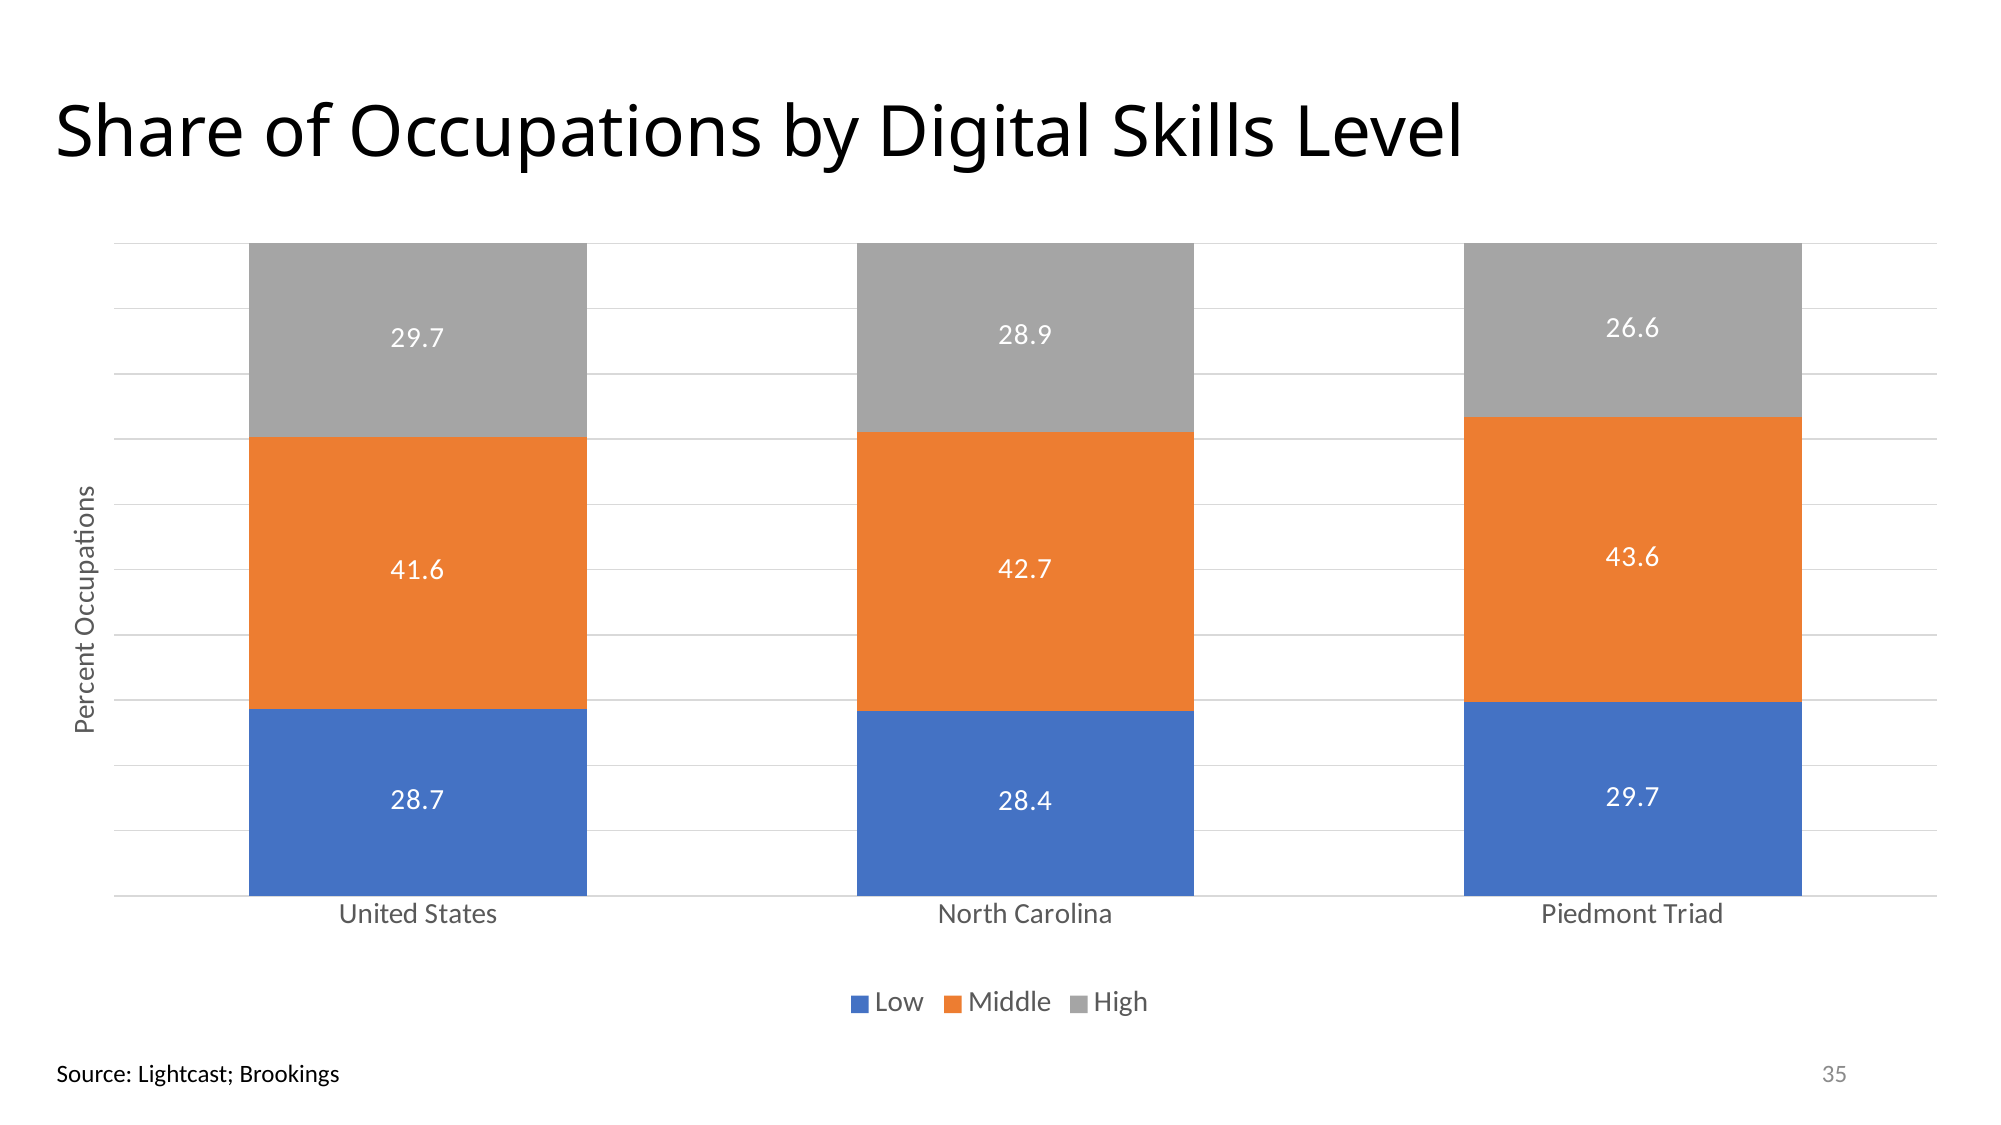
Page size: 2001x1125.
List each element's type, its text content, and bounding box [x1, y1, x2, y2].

slide_number 35 [1412, 1042, 1863, 1103]
text_box Source: Lightcast; Brookings [41, 1049, 355, 1095]
chart [40, 214, 1960, 1026]
title Share of Occupations by Digital Skills Level [40, 51, 1955, 214]
